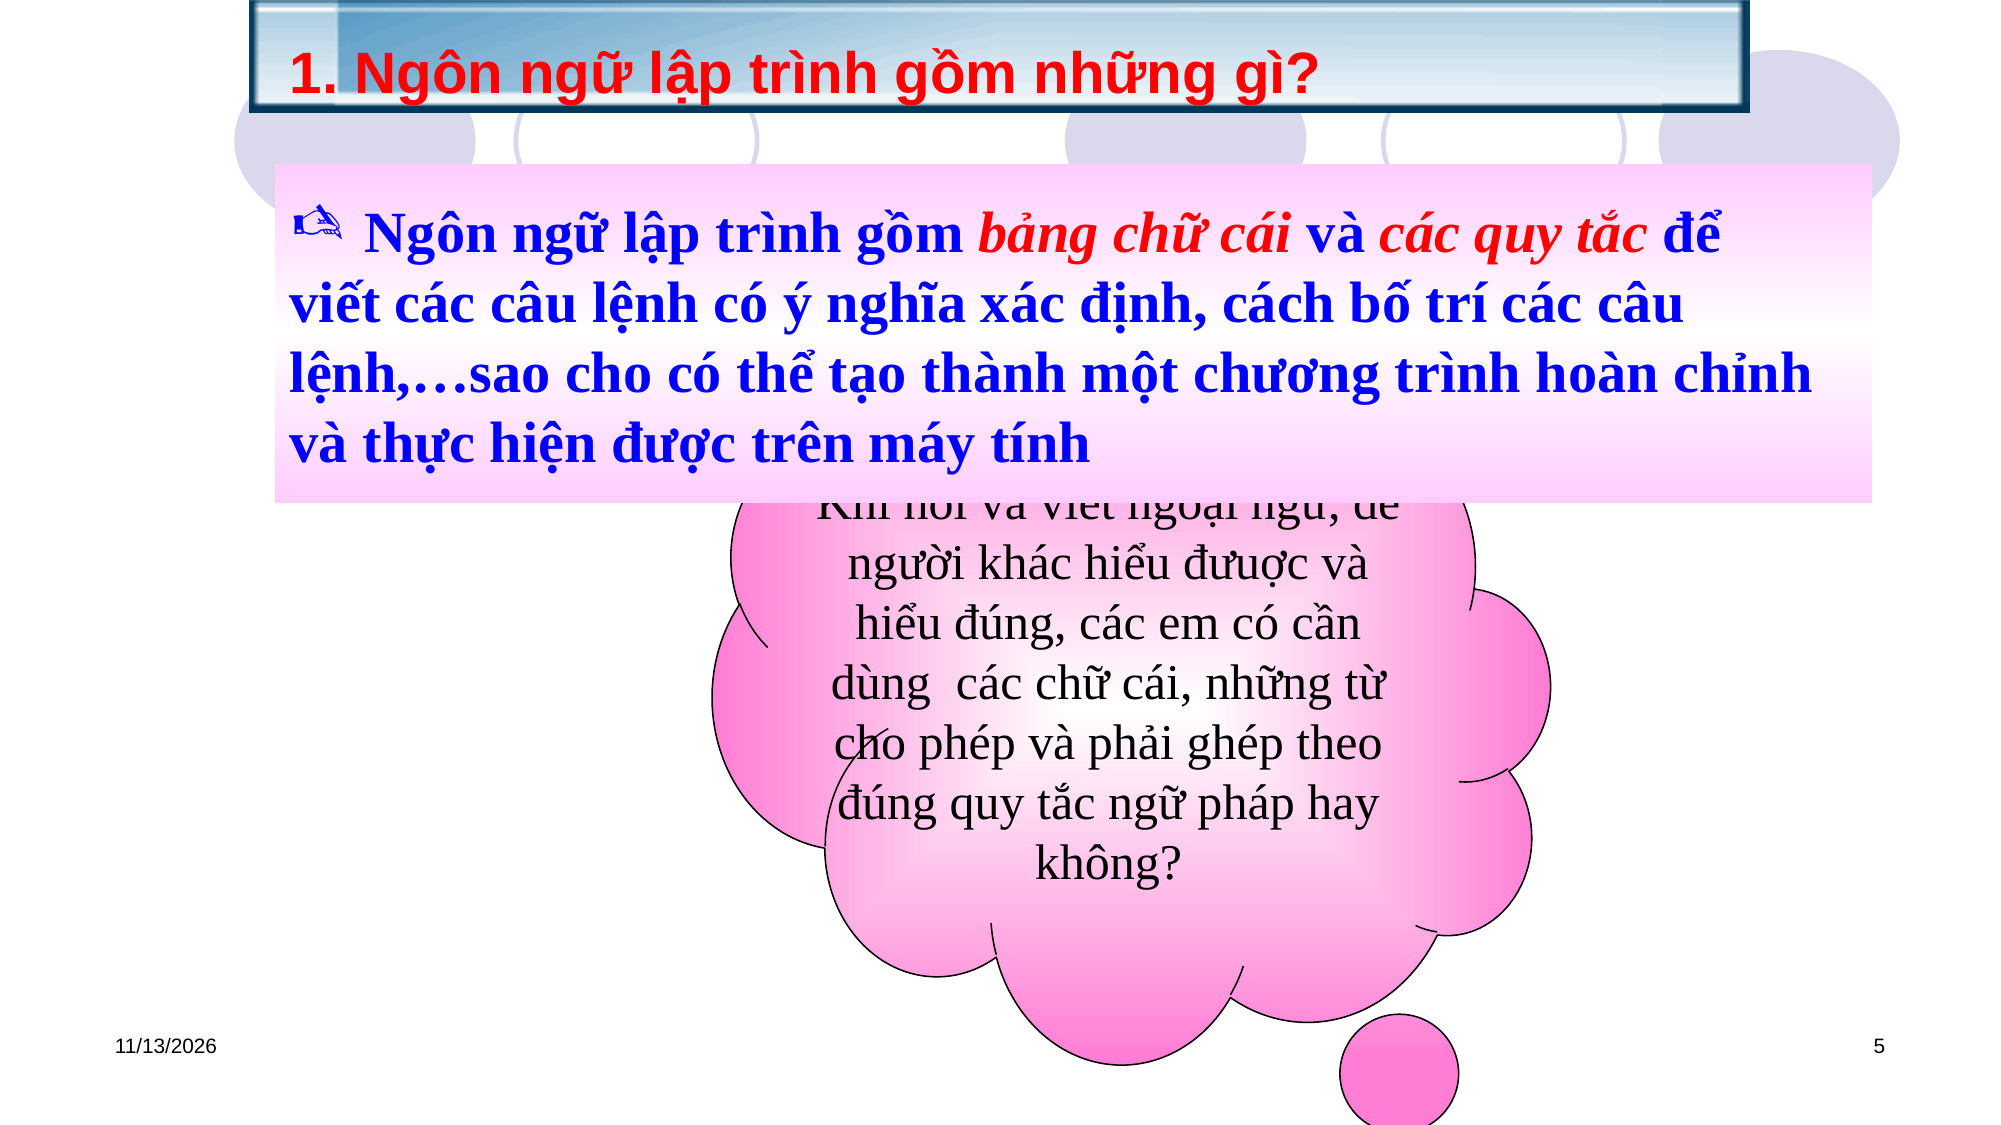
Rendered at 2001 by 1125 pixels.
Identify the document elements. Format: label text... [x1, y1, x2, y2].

text_box Ngôn ngữ lập trình gồm bảng chữ cái và các quy tắc để viết các câu lệnh có ý nghĩa xác định, cách bố trí các câu lệnh,…sao cho có thể tạo thành một chương trình hoàn chỉnh và thực hiện được trên máy tính [275, 164, 1186, 503]
text_box Ngôn ngữ lập trình gồm bảng chữ cái và các quy tắc để viết các câu lệnh có ý nghĩa xác định, cách bố trí các câu lệnh,…sao cho có thể tạo thành một chương trình hoàn chỉnh và thực hiện được trên máy tính [1538, 164, 1872, 503]
picture [249, 0, 1751, 113]
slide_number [99, 1024, 567, 1101]
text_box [712, 349, 1551, 1063]
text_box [1187, 164, 1538, 348]
slide_number 5 [1454, 1024, 1901, 1101]
